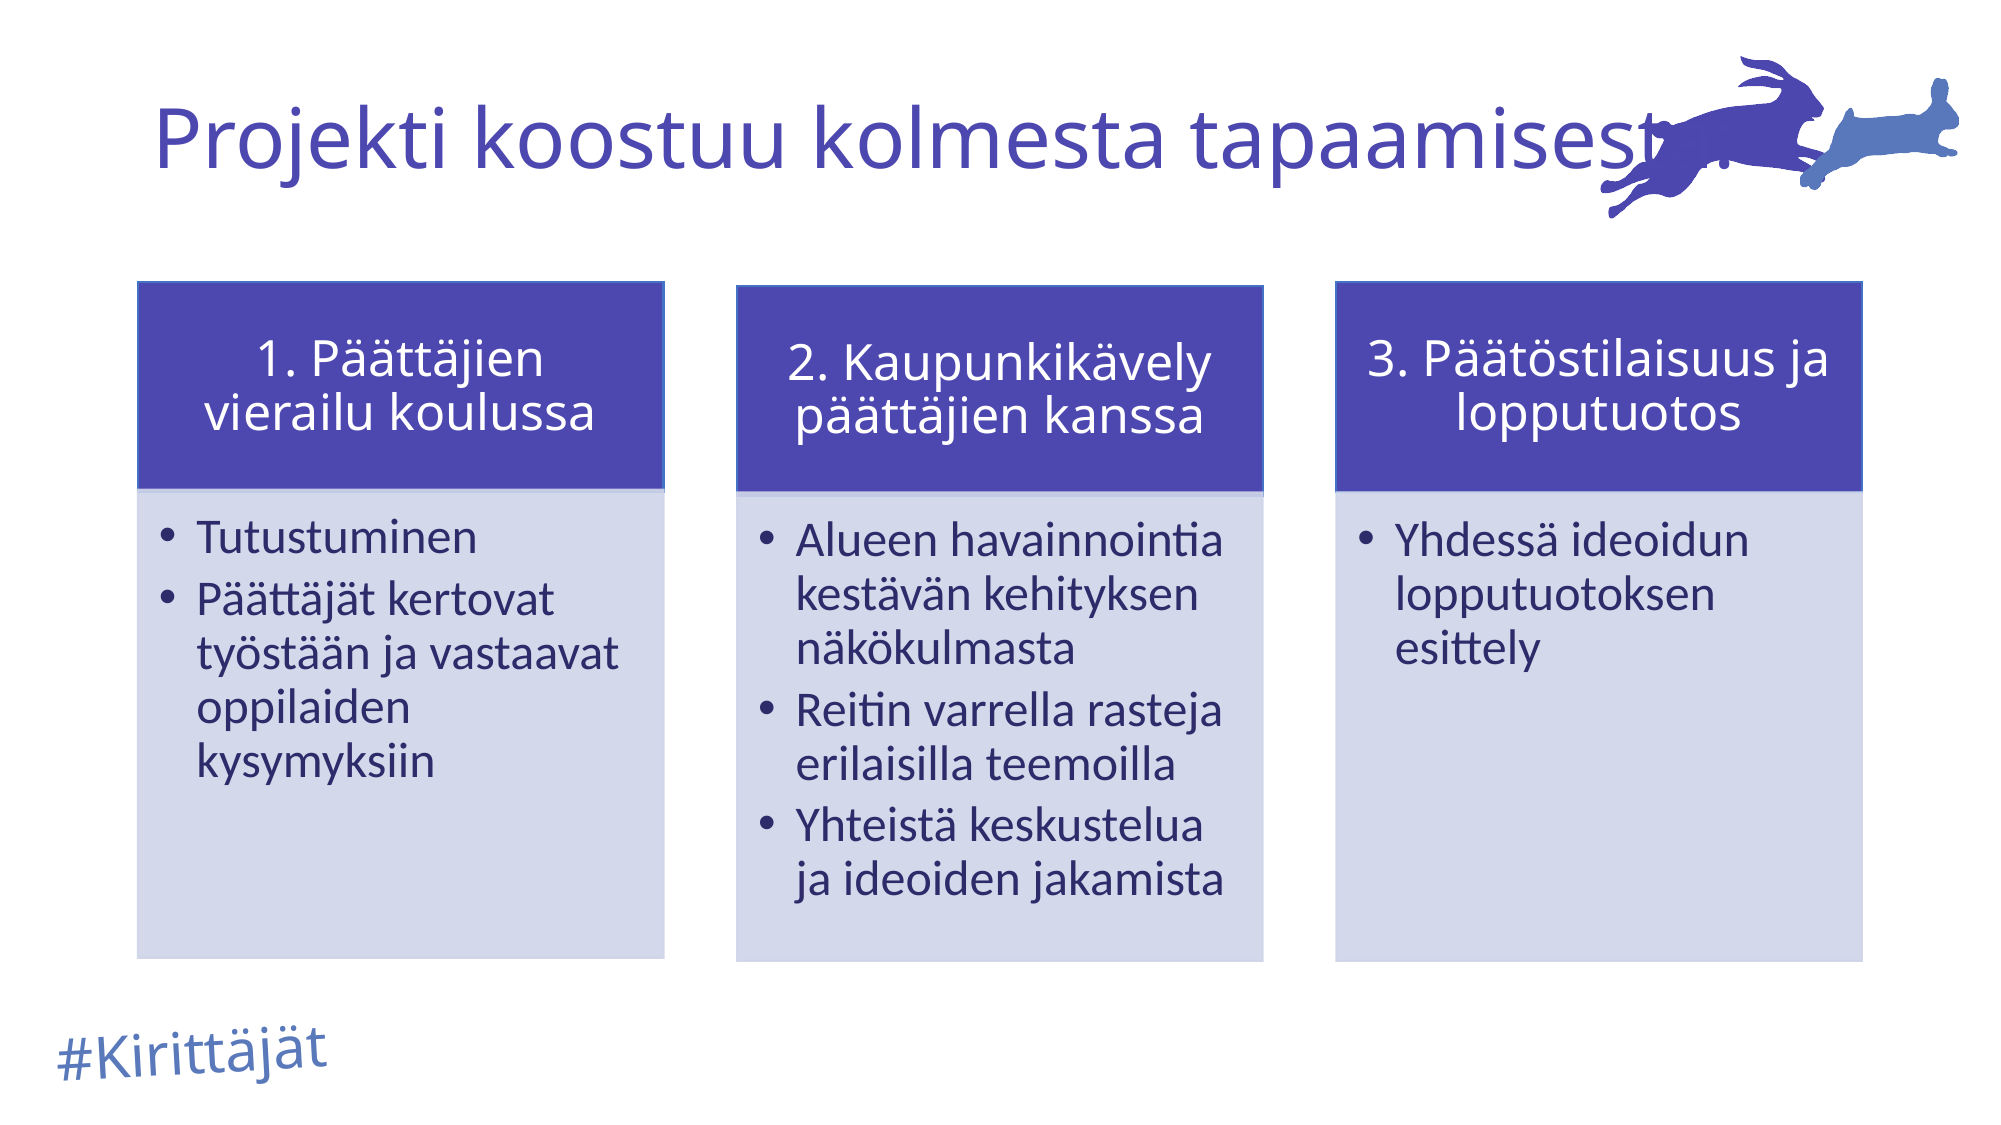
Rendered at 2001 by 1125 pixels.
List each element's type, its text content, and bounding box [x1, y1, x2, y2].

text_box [137, 268, 1863, 975]
title Projekti koostuu kolmesta tapaamisesta: [137, 59, 1863, 224]
picture [1564, 38, 2000, 245]
